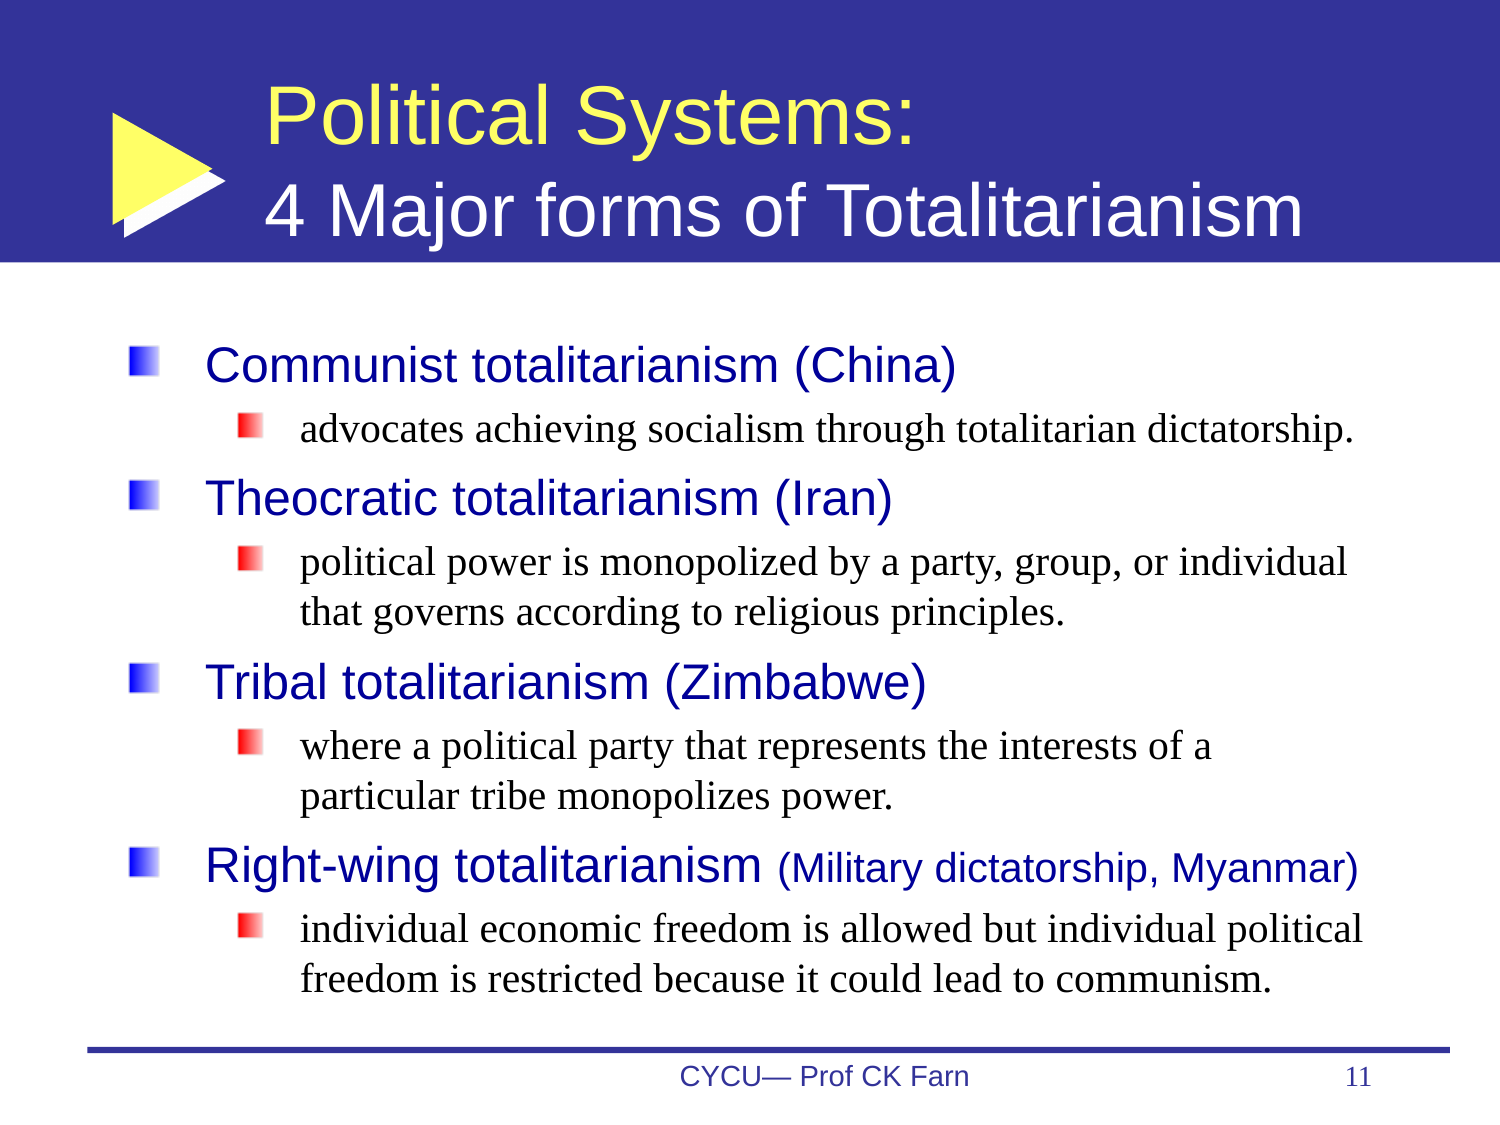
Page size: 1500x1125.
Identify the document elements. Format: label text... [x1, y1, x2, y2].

picture [236, 411, 266, 441]
list Communist totalitarianism (China) advocates achieving socialism through totalitarian dictatorship. Theocratic totalitarianism (Iran) political power is monopolized by a party, group, or individual that governs according to religious principles. Tribal totalitarianism (Zimbabwe) where a political party that represents the interests of a particular tribe monopolizes power. Right-wing totalitarianism (Military dictatorship, Myanmar) individual economic freedom is allowed but individual political freedom is restricted because it could lead to communism. [112, 324, 1388, 1000]
picture [127, 344, 163, 380]
picture [127, 845, 163, 881]
slide_number 11 [1074, 1050, 1388, 1125]
picture [236, 727, 266, 758]
picture [236, 544, 266, 574]
footer CYCU— Prof CK Farn [587, 1050, 1063, 1125]
title Political Systems: 4 Major forms of Totalitarianism [249, 62, 1388, 250]
picture [127, 661, 163, 697]
picture [127, 478, 163, 514]
picture [236, 911, 266, 941]
